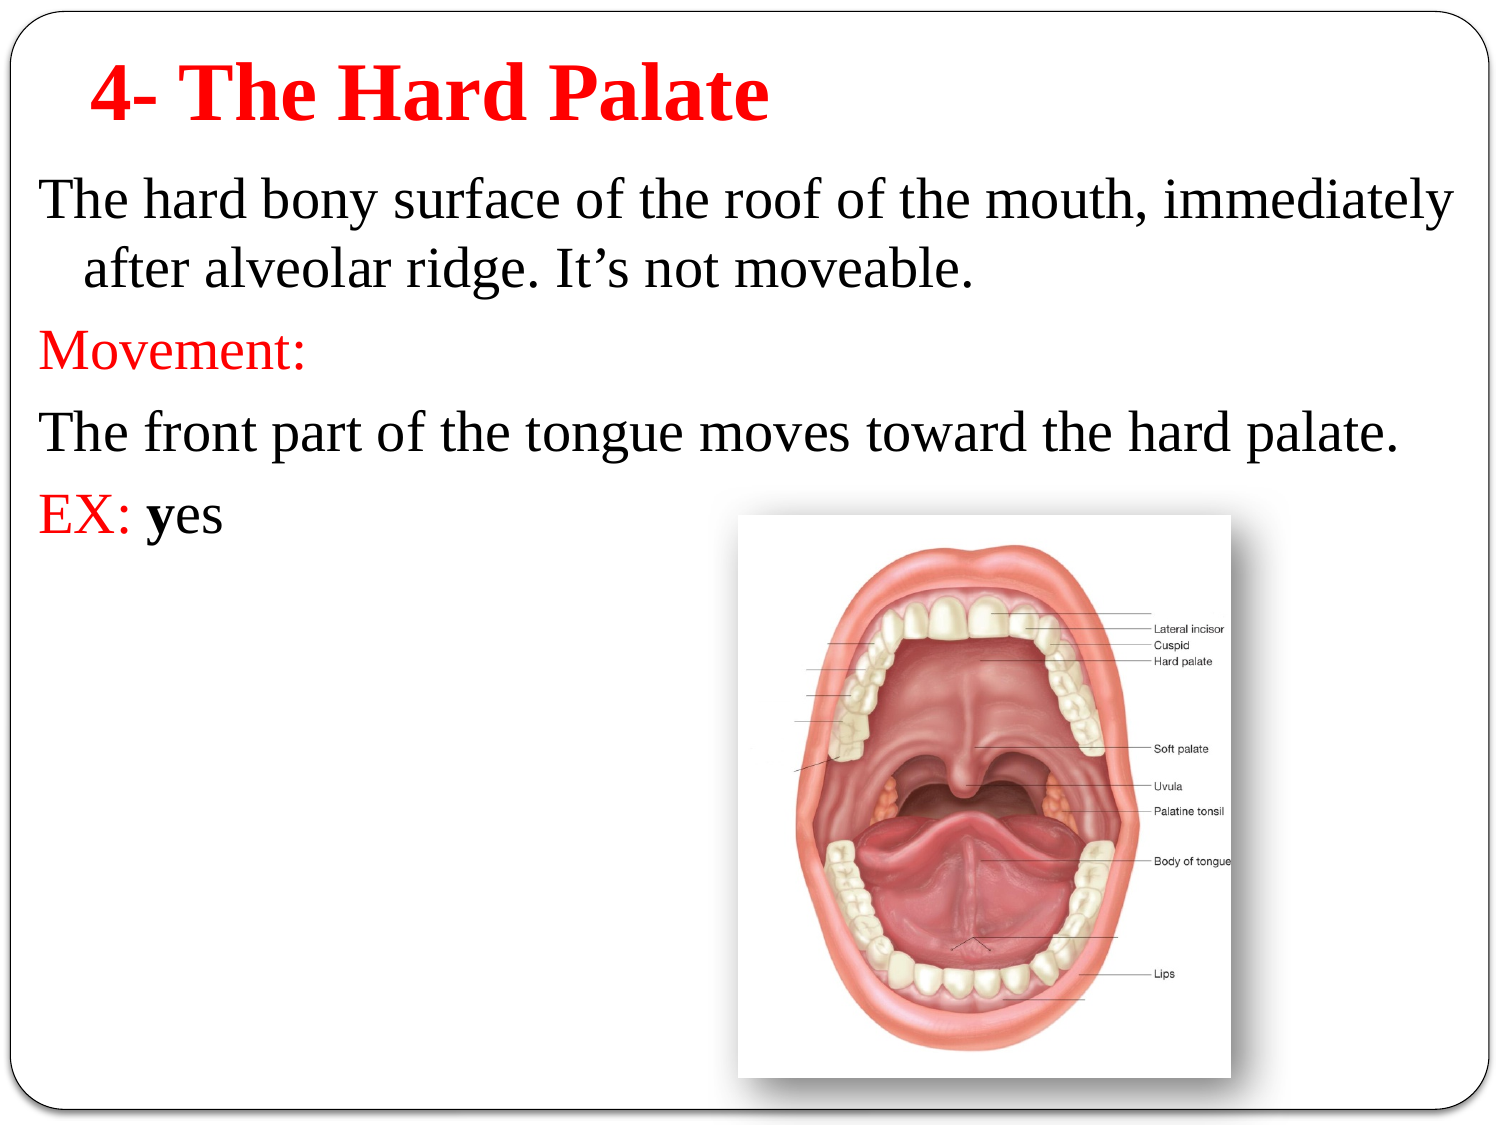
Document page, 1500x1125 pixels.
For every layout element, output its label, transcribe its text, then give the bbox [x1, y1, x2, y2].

list The hard bony surface of the roof of the mouth, immediately after alveolar ridge. It’s not moveable. Movement: The front part of the tongue moves toward the hard palate. EX: yes [23, 152, 1500, 1102]
title 4- The Hard Palate [74, 44, 1426, 152]
picture [737, 515, 1231, 1079]
